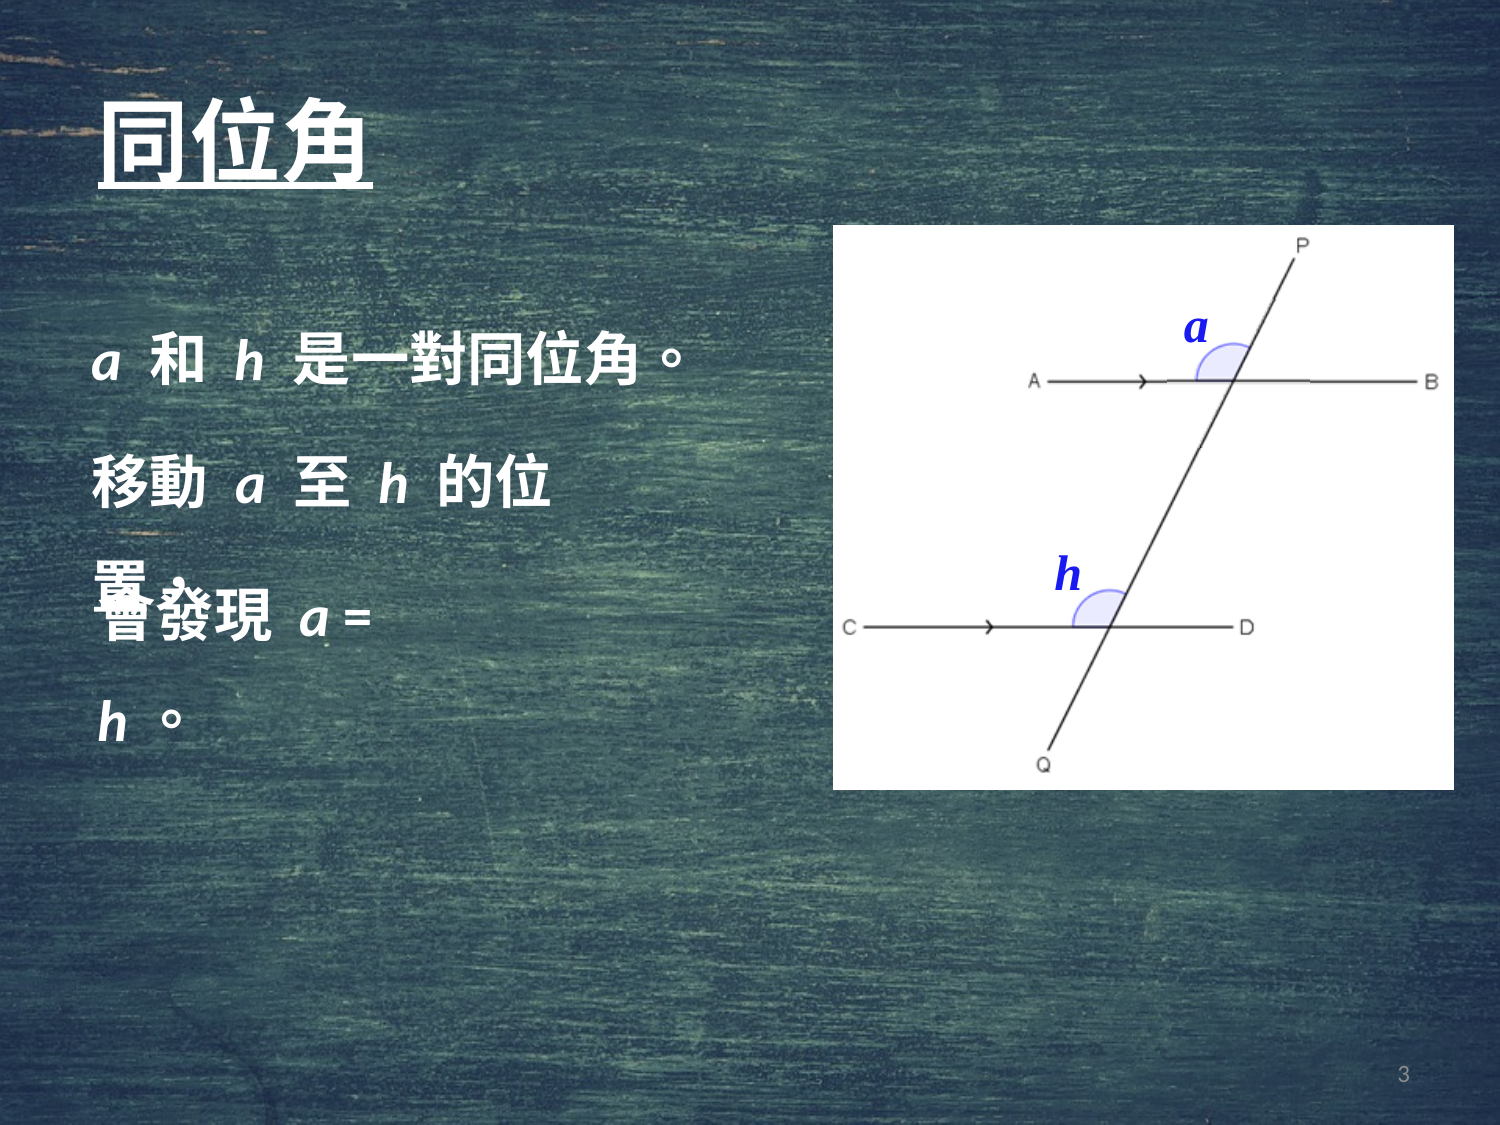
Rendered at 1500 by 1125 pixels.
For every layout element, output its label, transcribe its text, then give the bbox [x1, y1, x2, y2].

text_box a 和 h 是一對同位角。 [76, 279, 774, 400]
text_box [833, 225, 1455, 790]
text_box 移動 a 至 h 的位置， [76, 402, 573, 628]
text_box 會發現 a = h。 [82, 628, 461, 761]
slide_number 3 [1074, 1042, 1425, 1103]
picture [0, 0, 1500, 1125]
title 同位角 [75, 45, 396, 233]
